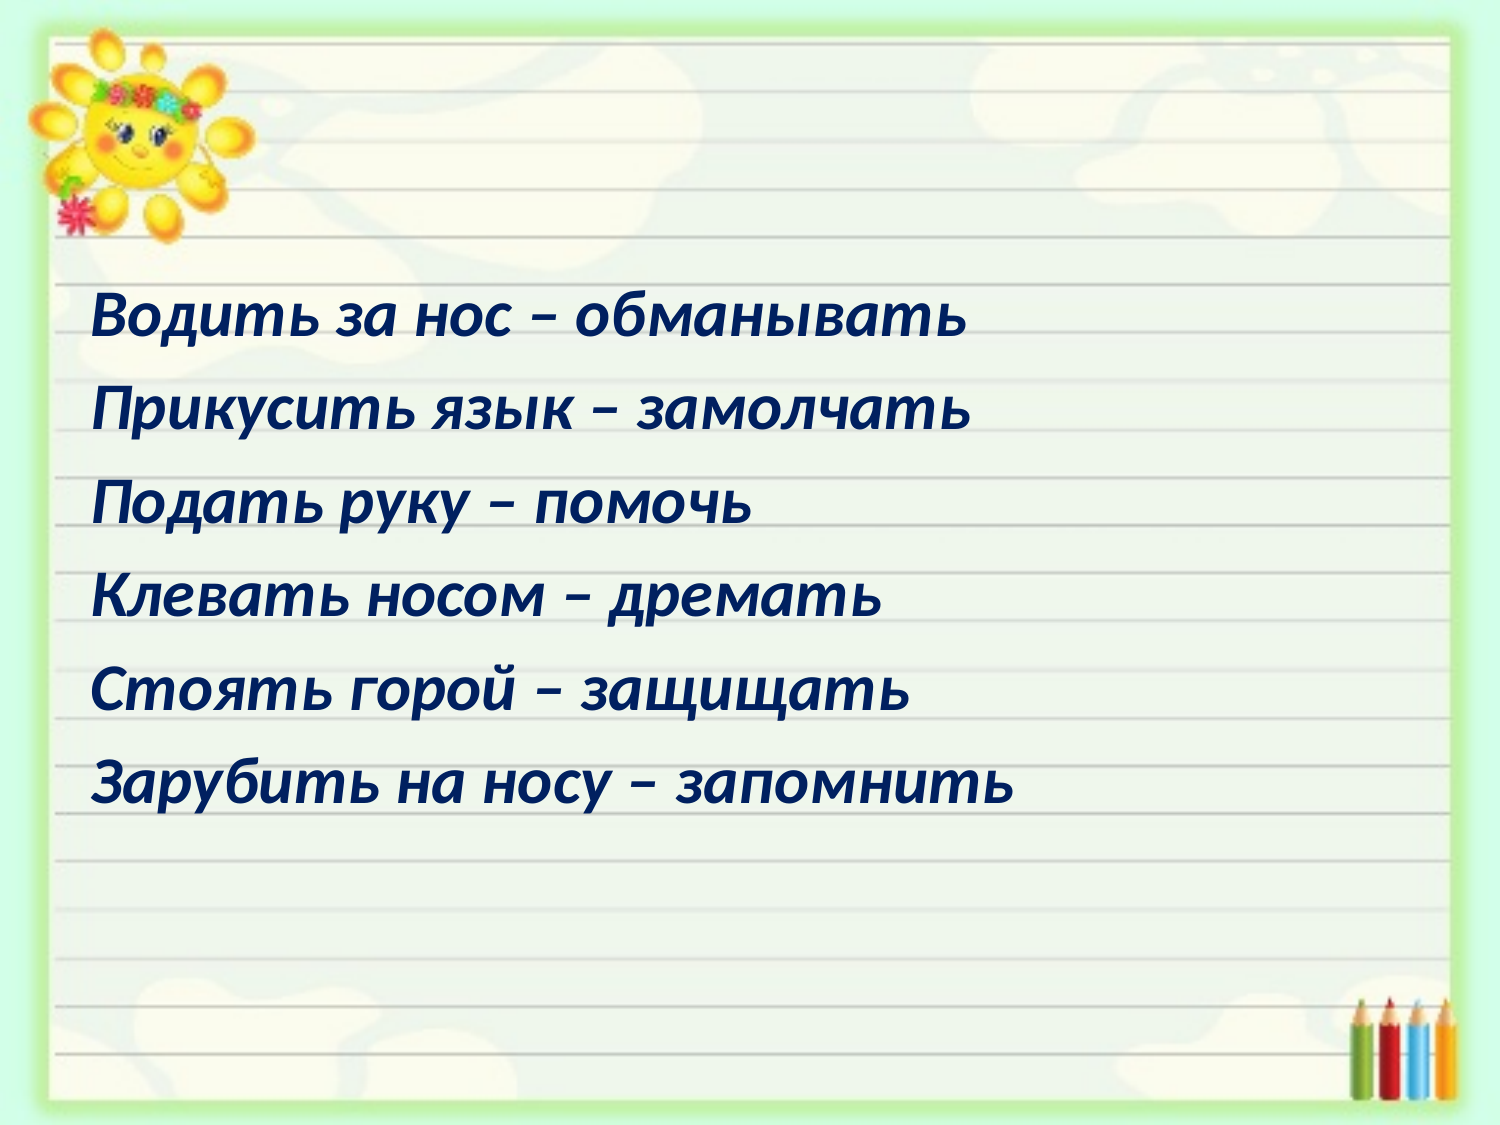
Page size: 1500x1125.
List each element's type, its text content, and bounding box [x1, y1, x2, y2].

list Водить за нос – обманывать Прикусить язык – замолчать Подать руку – помочь Клевать носом – дремать Стоять горой – защищать Зарубить на носу – запомнить [75, 262, 1425, 1005]
picture [0, 0, 1500, 1125]
